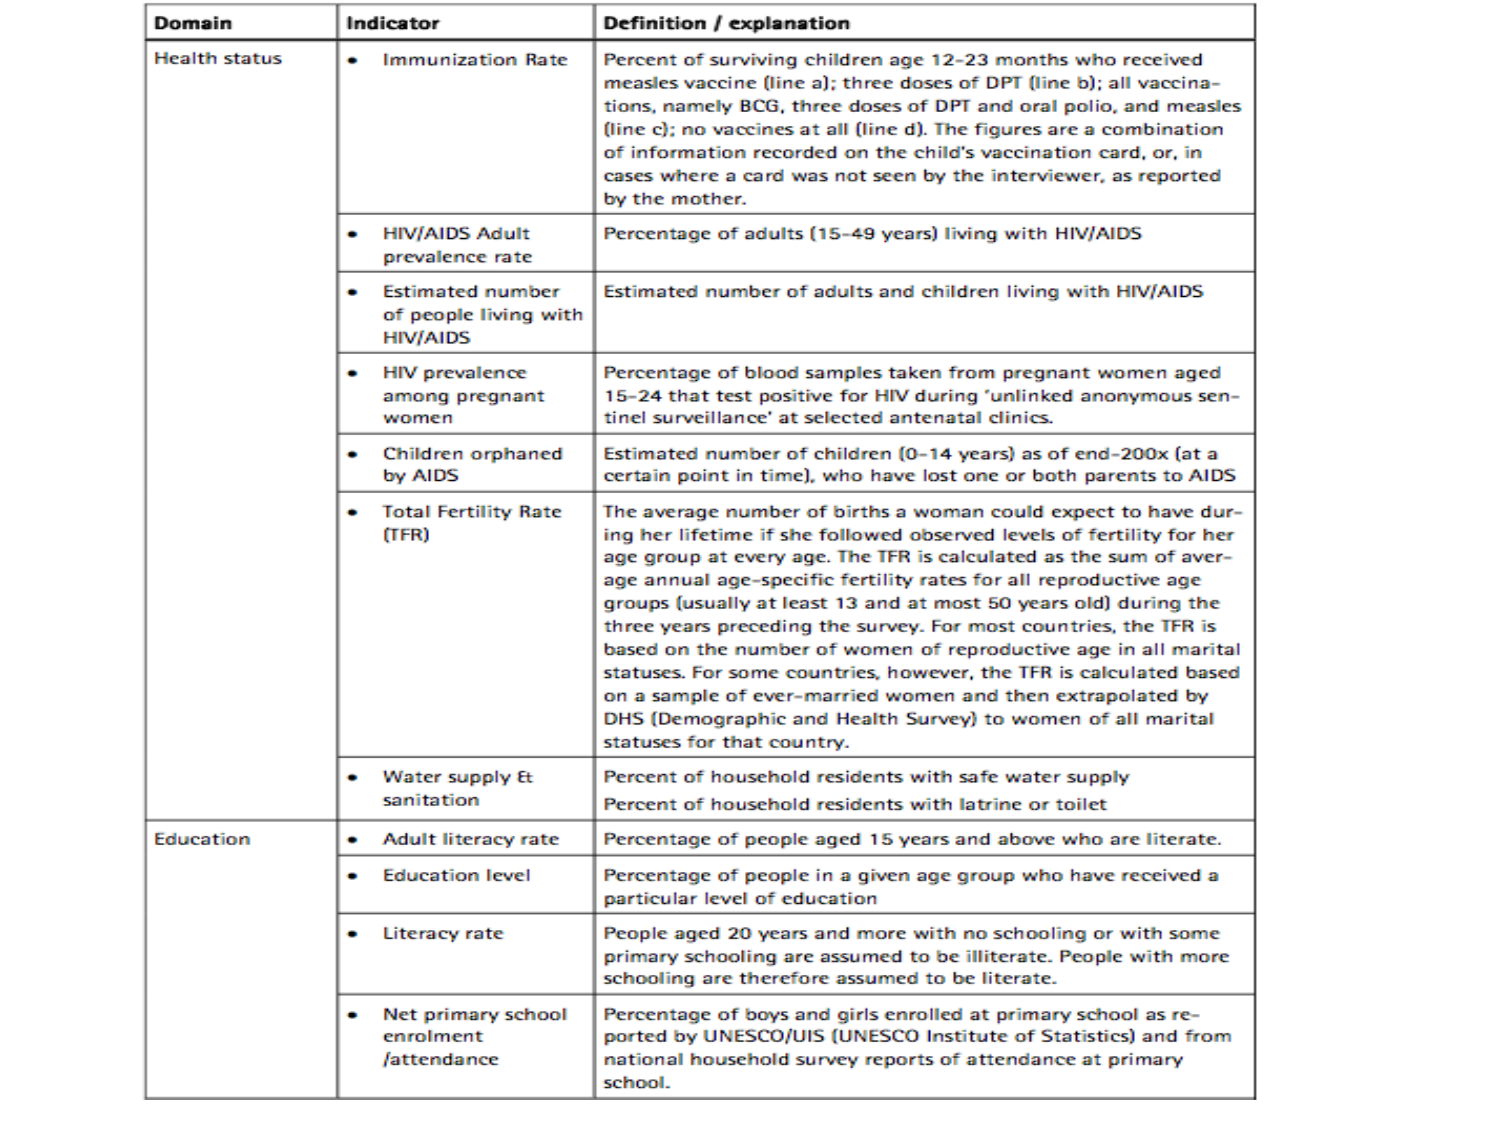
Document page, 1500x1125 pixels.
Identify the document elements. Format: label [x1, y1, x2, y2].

list [0, 0, 1500, 1101]
